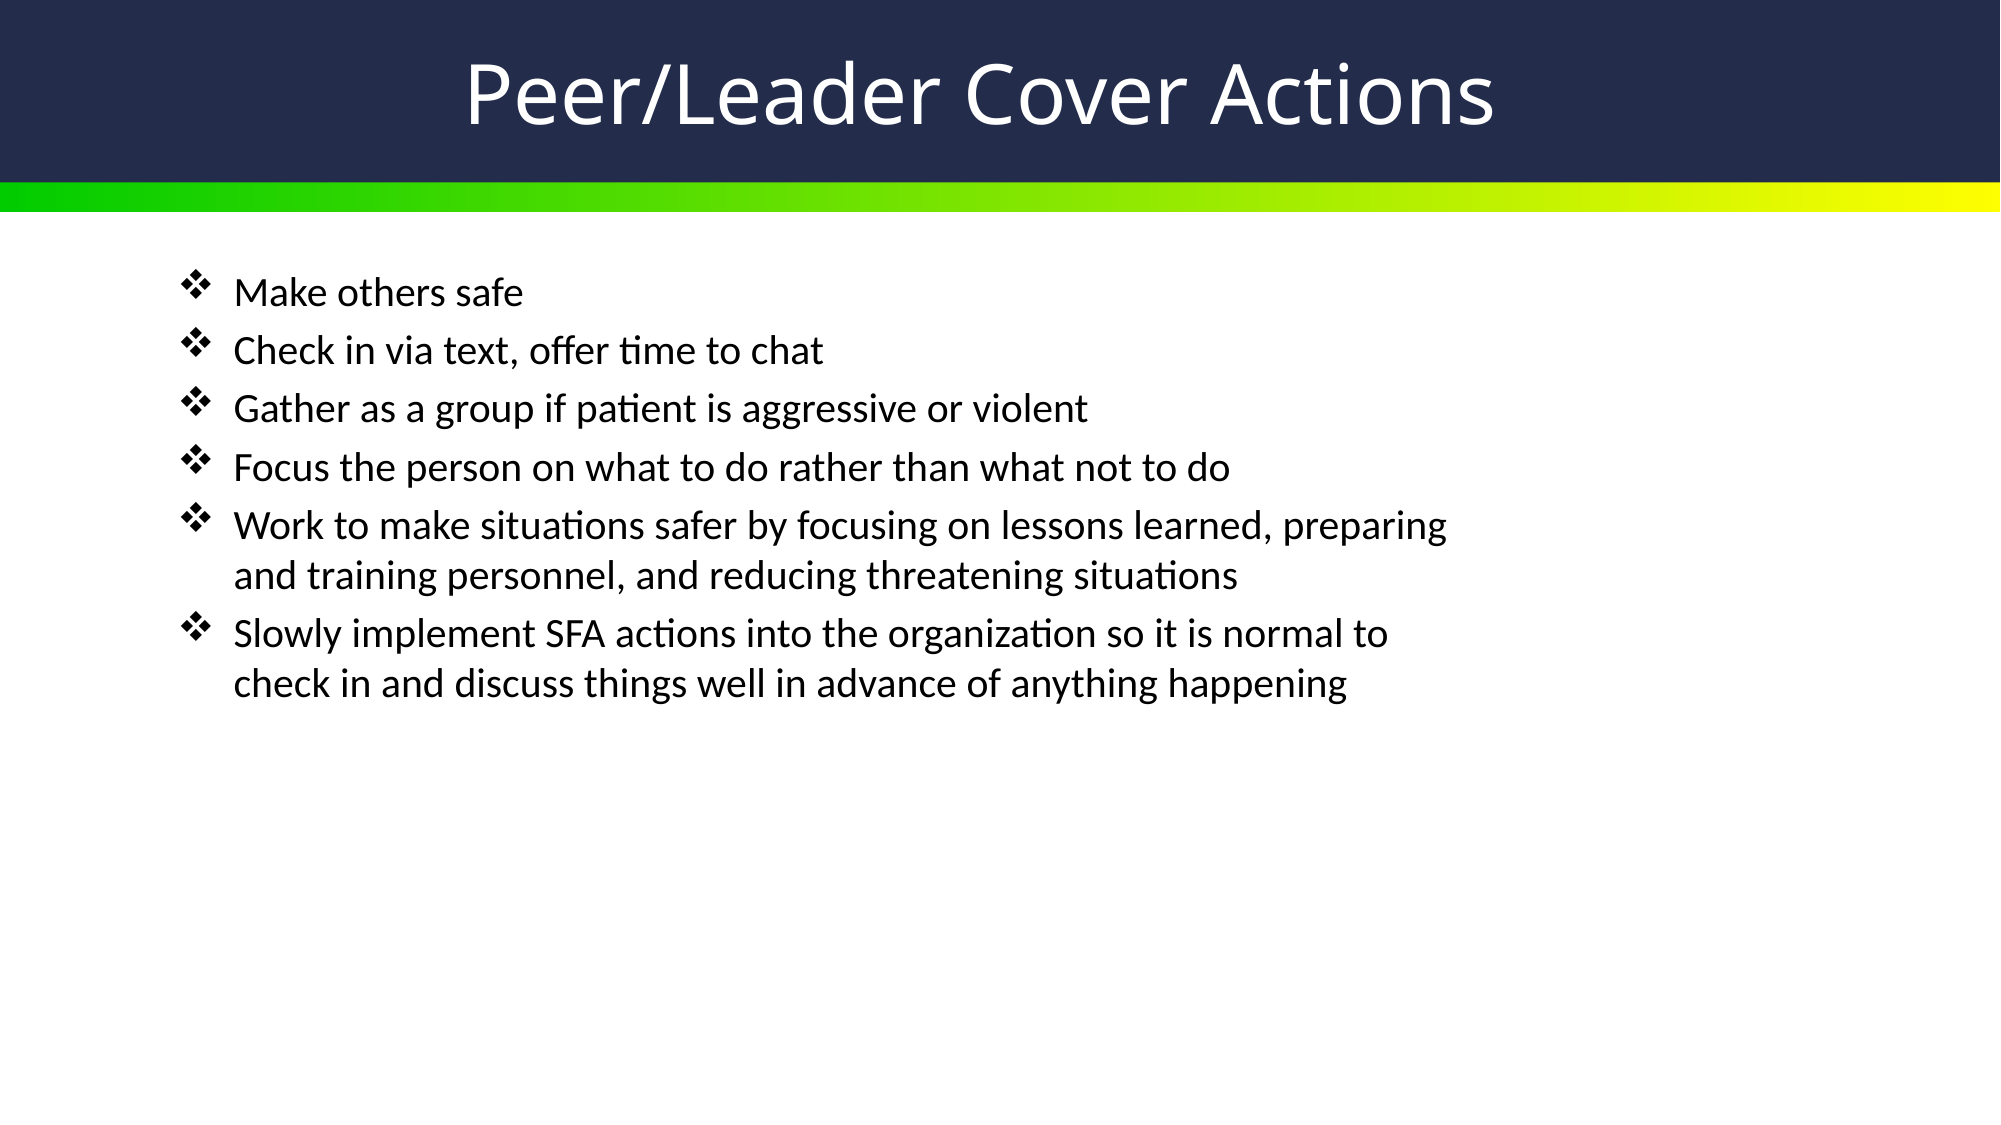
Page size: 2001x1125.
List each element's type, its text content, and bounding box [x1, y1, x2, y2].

title Peer/Leader Cover Actions [75, 12, 1863, 178]
text_box Make others safe Check in via text, offer time to chat Gather as a group if patient is aggressive or violent Focus the person on what to do rather than what not to do Work to make situations safer by focusing on lessons learned, preparing and training personnel, and reducing threatening situations Slowly implement SFA actions into the organization so it is normal to check in and discuss things well in advance of anything happening [162, 257, 1500, 772]
